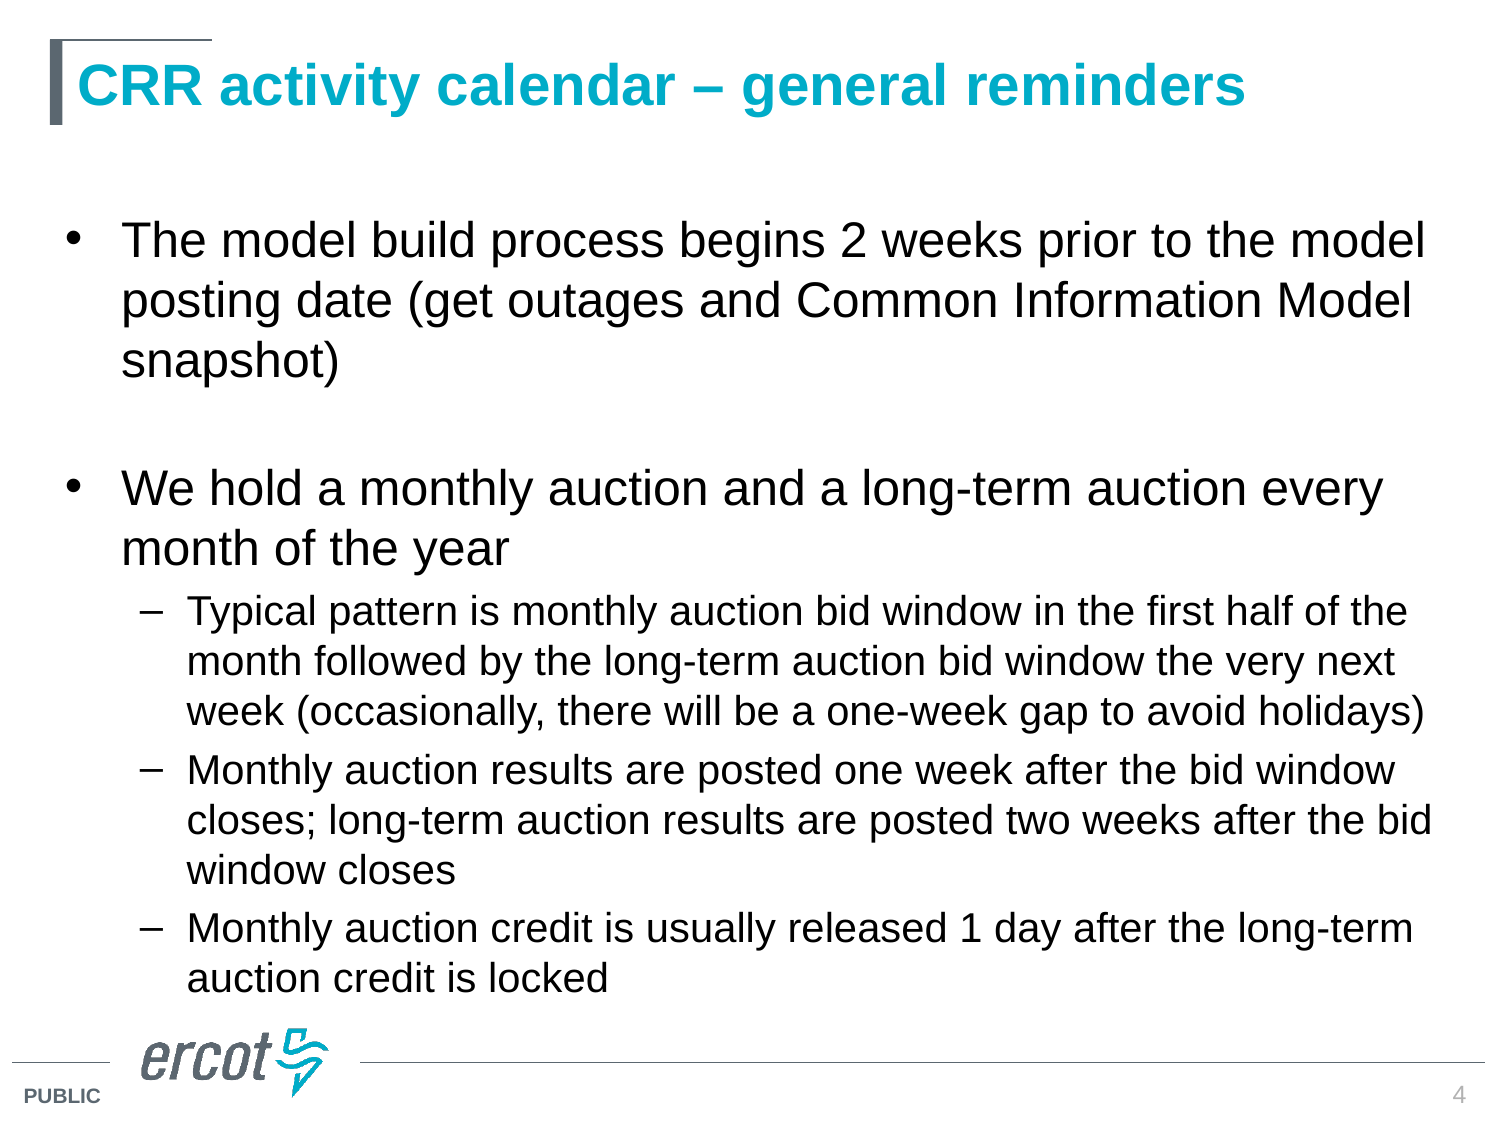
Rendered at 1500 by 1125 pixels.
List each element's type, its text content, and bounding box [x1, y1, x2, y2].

title CRR activity calendar – general reminders [62, 39, 1450, 200]
list The model build process begins 2 weeks prior to the model posting date (get outages and Common Information Model snapshot) We hold a monthly auction and a long-term auction every month of the year Typical pattern is monthly auction bid window in the first half of the month followed by the long-term auction bid window the very next week (occasionally, there will be a one-week gap to avoid holidays) Monthly auction results are posted one week after the bid window closes; long-term auction results are posted two weeks after the bid window closes Monthly auction credit is usually released 1 day after the long-term auction credit is locked [50, 200, 1450, 1013]
slide_number 4 [1437, 1076, 1475, 1112]
picture [137, 1024, 332, 1100]
